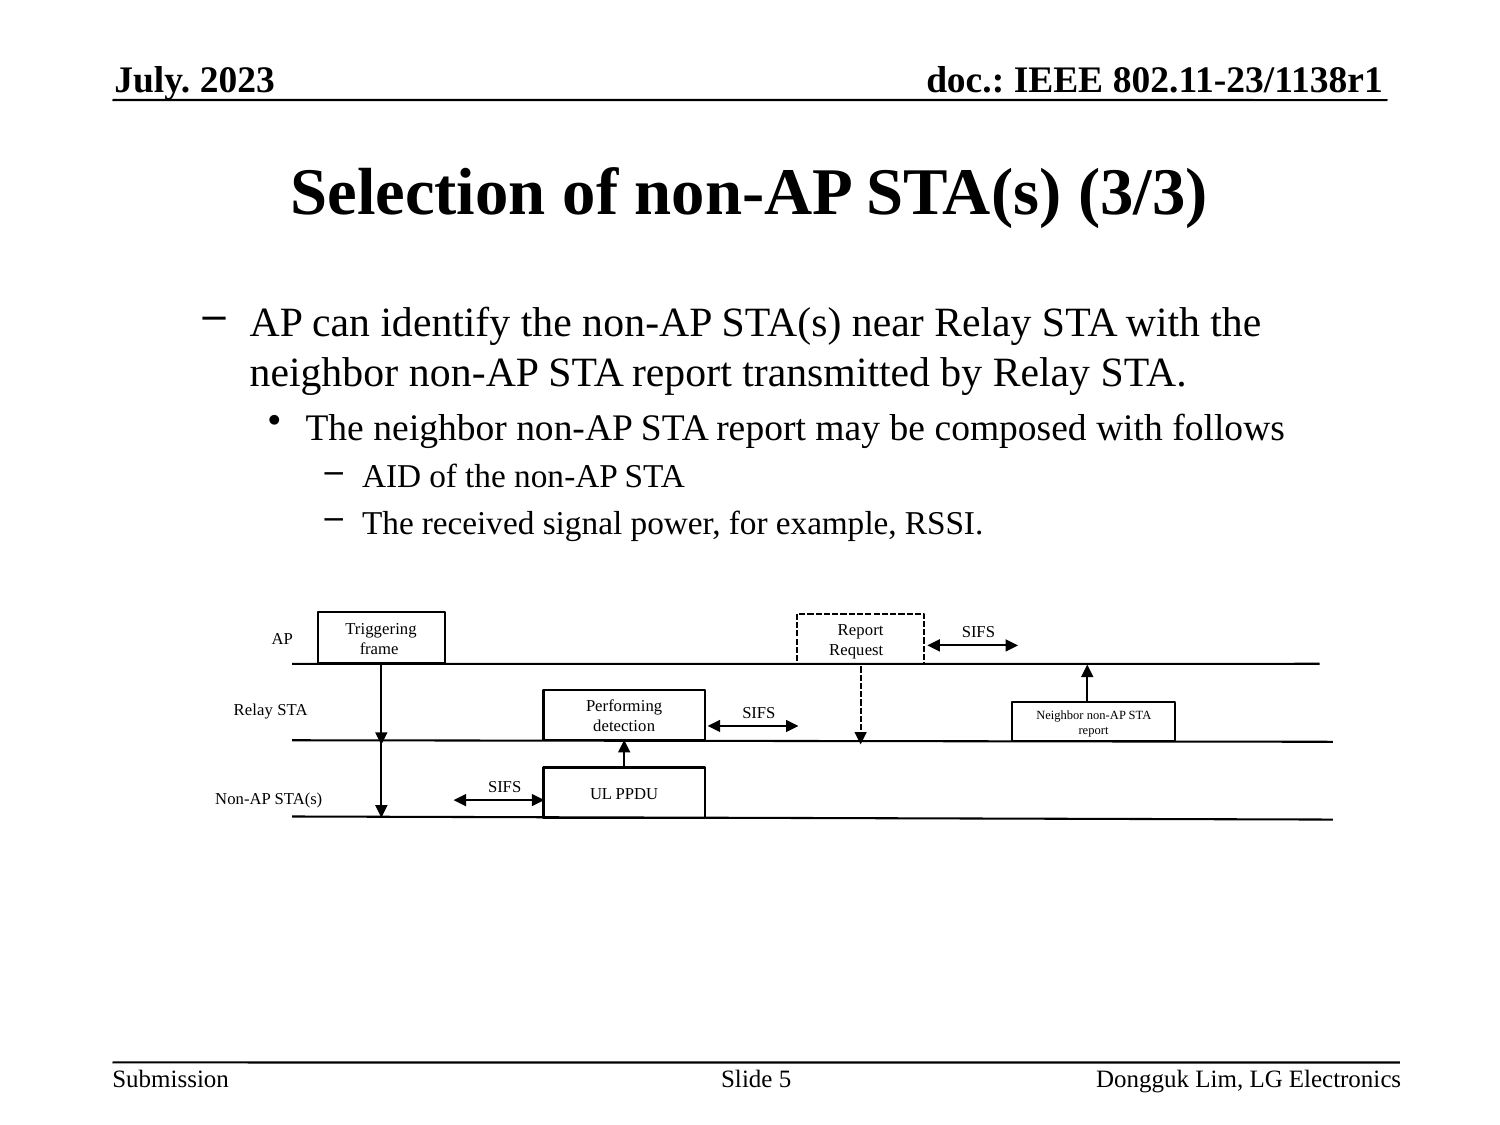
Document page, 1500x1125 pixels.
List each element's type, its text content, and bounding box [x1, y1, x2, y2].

footer Dongguk Lim, LG Electronics [1092, 1061, 1402, 1093]
list AP can identify the non-AP STA(s) near Relay STA with the neighbor non-AP STA report transmitted by Relay STA. The neighbor non-AP STA report may be composed with follows AID of the non-AP STA The received signal power, for example, RSSI. [112, 287, 1388, 1000]
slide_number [114, 54, 277, 101]
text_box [194, 612, 1333, 827]
slide_number Slide 5 [712, 1061, 800, 1093]
title Selection of non-AP STA(s) (3/3) [112, 112, 1388, 263]
